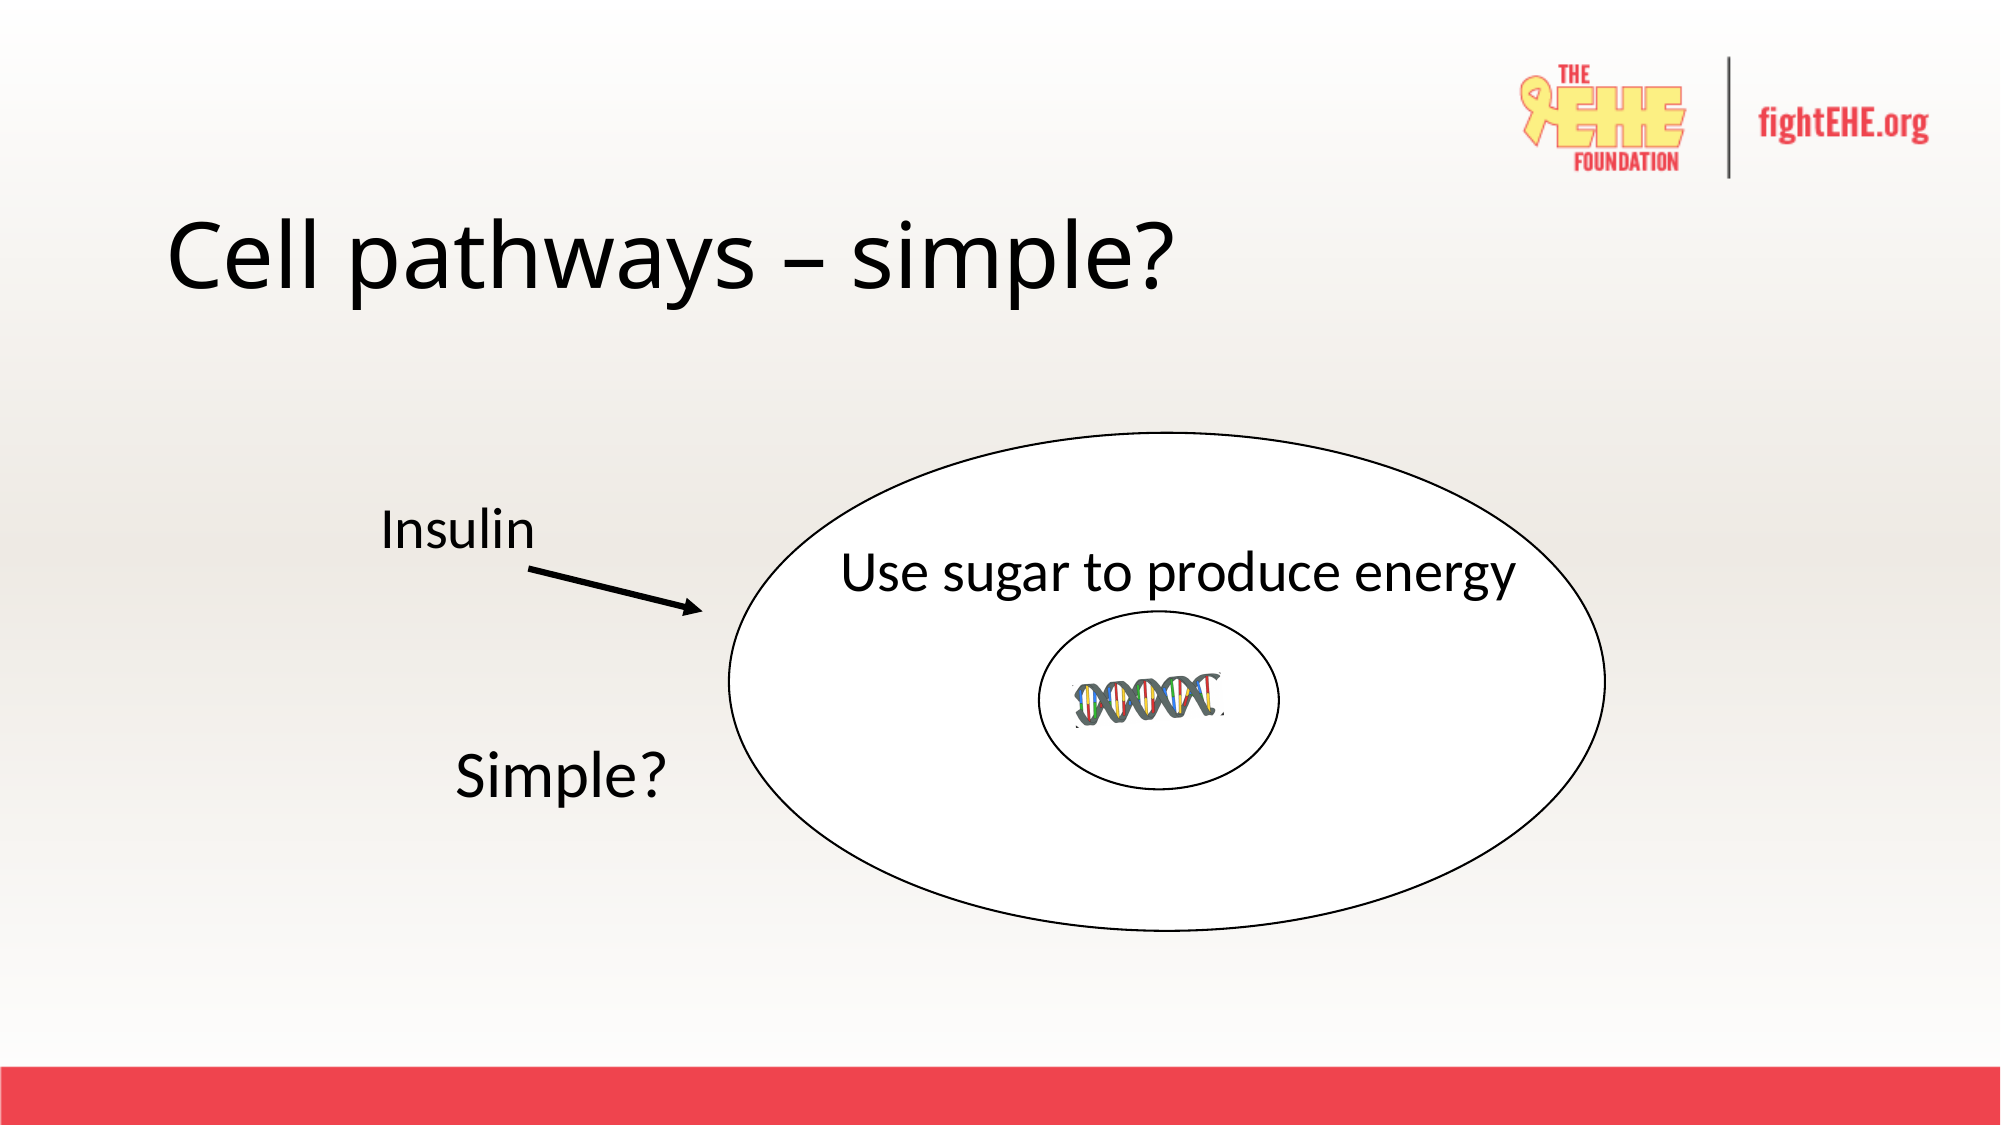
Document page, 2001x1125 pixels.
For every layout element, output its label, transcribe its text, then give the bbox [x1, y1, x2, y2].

text_box Insulin [365, 482, 600, 568]
text_box Use sugar to produce energy [825, 525, 1605, 611]
title Cell pathways – simple? [150, 149, 1875, 368]
text_box [1037, 611, 1280, 791]
picture [0, 0, 2001, 1125]
text_box Simple? [440, 723, 991, 818]
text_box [528, 568, 703, 612]
text_box [727, 431, 1606, 932]
